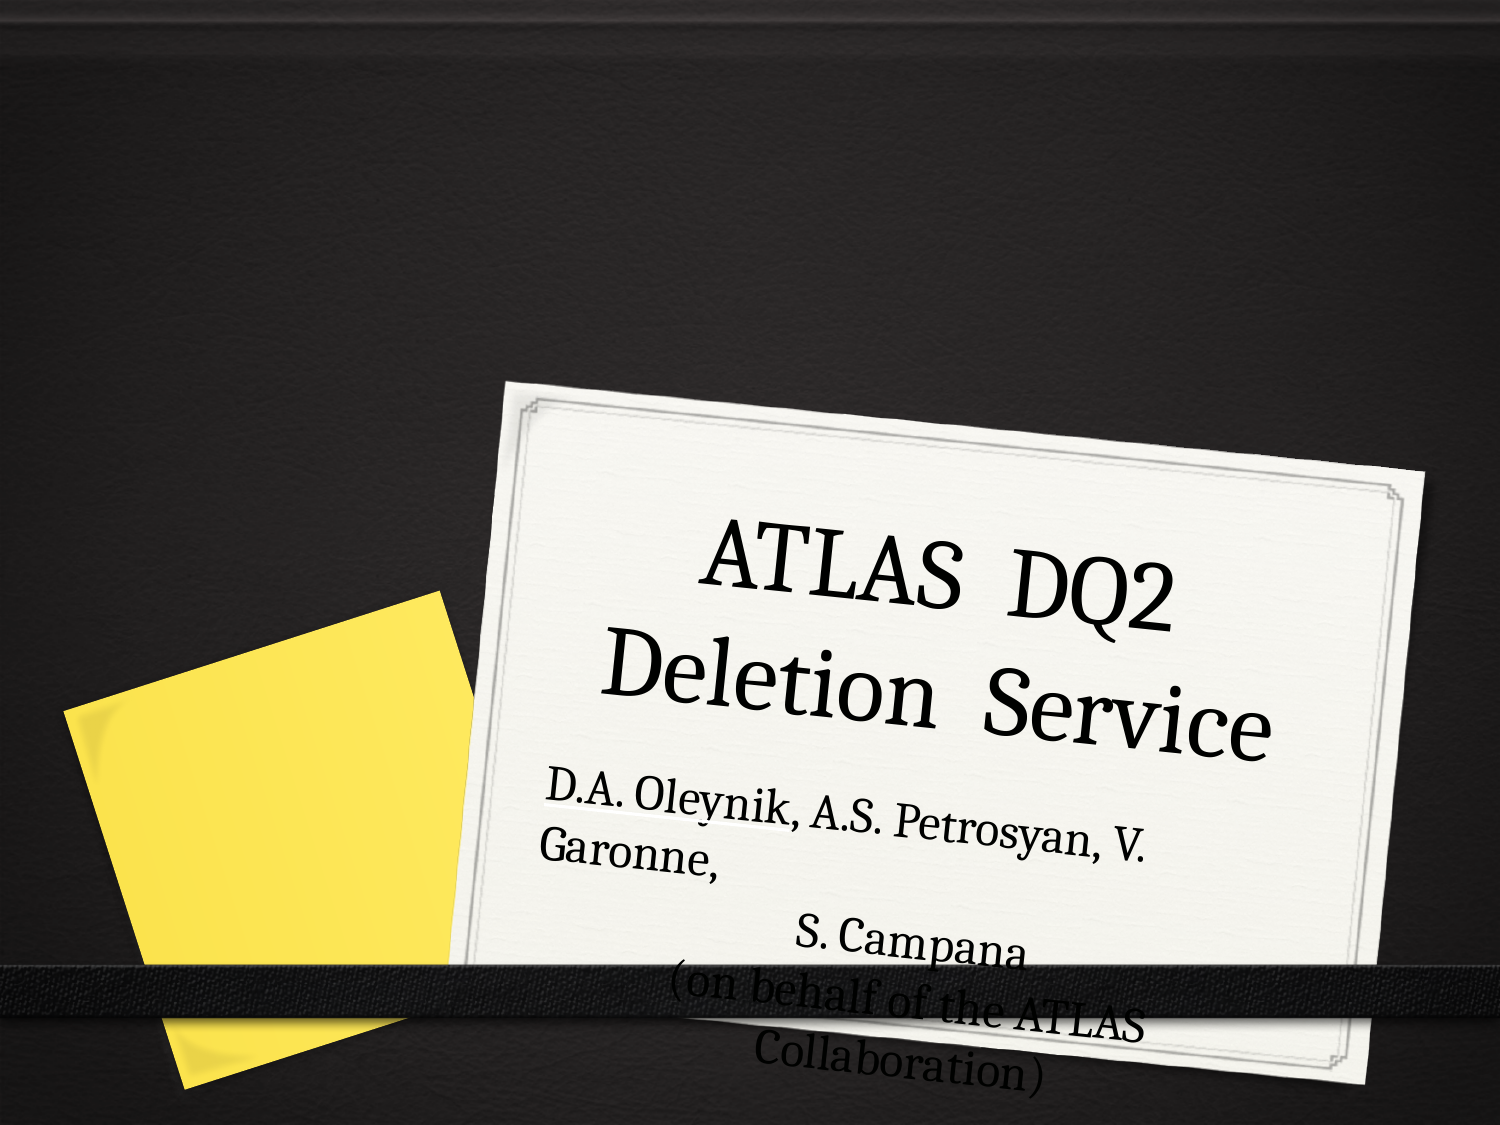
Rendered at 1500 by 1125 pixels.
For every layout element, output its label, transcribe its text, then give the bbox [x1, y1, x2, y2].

text_box D.A. Oleynik, A.S. Petrosyan, V. Garonne, S. Campana (on behalf of the ATLAS Collaboration) [518, 740, 1325, 994]
picture [0, 0, 1500, 1125]
text_box ATLAS DQ2 Deletion Service [536, 453, 1355, 798]
